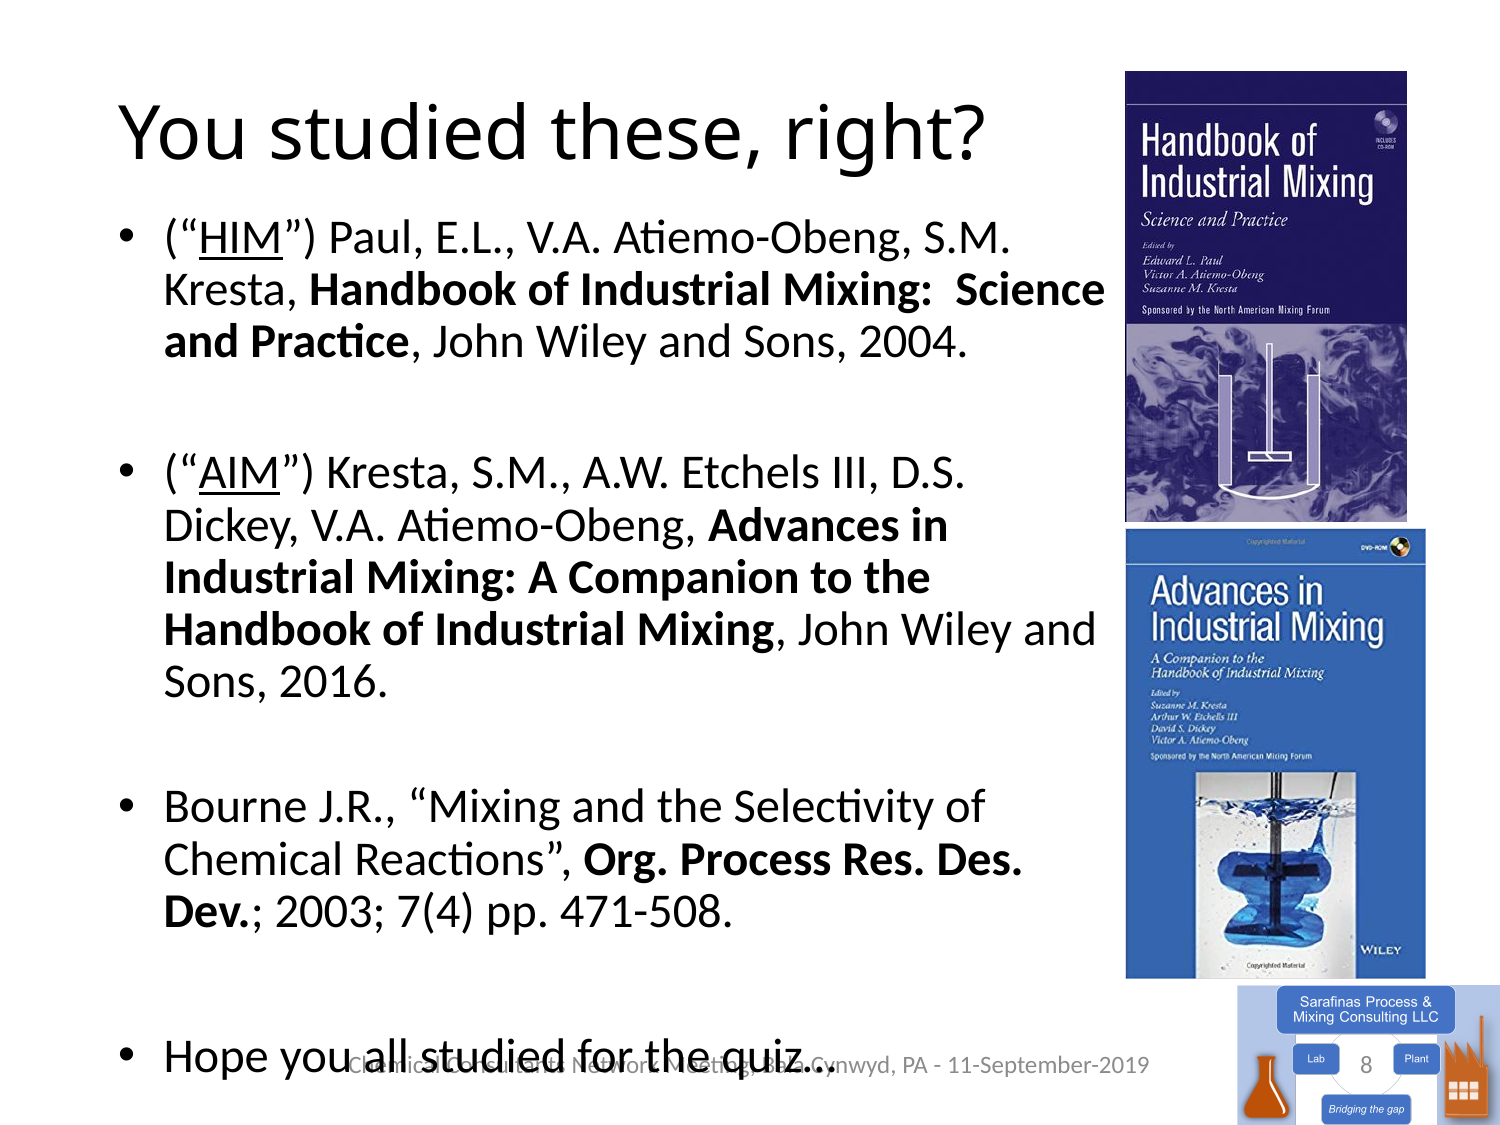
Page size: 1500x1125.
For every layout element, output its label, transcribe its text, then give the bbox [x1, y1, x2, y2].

list (“HIM”) Paul, E.L., V.A. Atiemo-Obeng, S.M. Kresta, Handbook of Industrial Mixing: Science and Practice, John Wiley and Sons, 2004. (“AIM”) Kresta, S.M., A.W. Etchels III, D.S. Dickey, V.A. Atiemo-Obeng, Advances in Industrial Mixing: A Companion to the Handbook of Industrial Mixing, John Wiley and Sons, 2016. Bourne J.R., “Mixing and the Selectivity of Chemical Reactions”, Org. Process Res. Des. Dev.; 2003; 7(4) pp. 471-508. Hope you all studied for the quiz… [103, 203, 1125, 1125]
slide_number 8 [1336, 1033, 1397, 1093]
picture [1124, 71, 1407, 522]
picture [1124, 528, 1426, 979]
title You studied these, right? [103, 59, 1397, 203]
footer Chemical Consultants Network Meeting, Bala Cynwyd, PA - 11-September-2019 [300, 1033, 1200, 1093]
picture [1237, 985, 1500, 1125]
